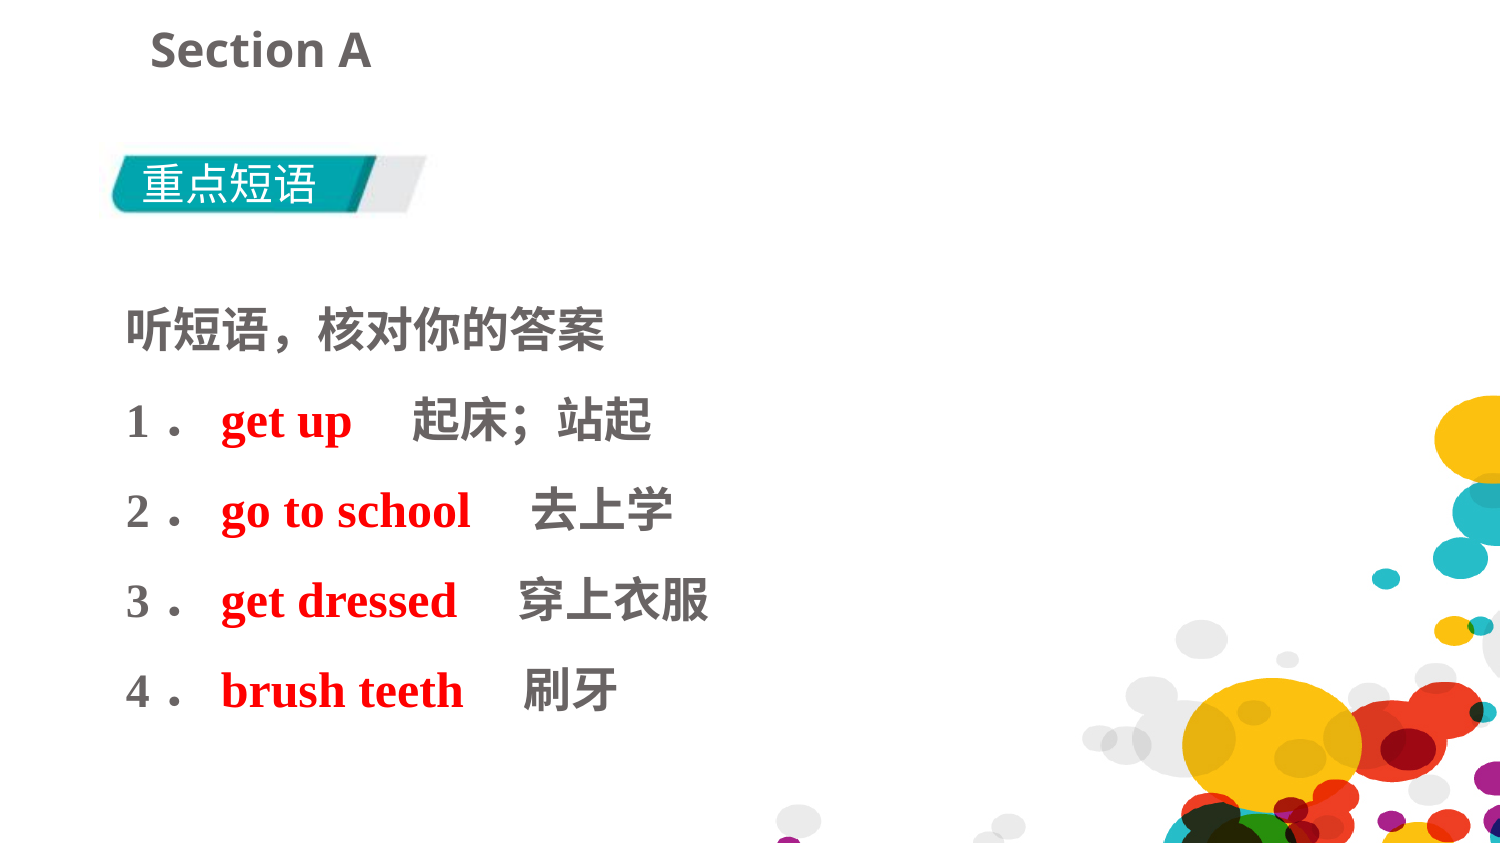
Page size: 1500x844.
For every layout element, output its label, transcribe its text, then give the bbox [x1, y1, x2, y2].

picture [99, 141, 1500, 843]
text_box 听短语，核对你的答案 1．get up 起床；站起 2．go to school 去上学 3．get dressed 穿上衣服 4．brush teeth 刷牙 [114, 265, 1283, 723]
text_box Section A [138, 13, 1315, 83]
